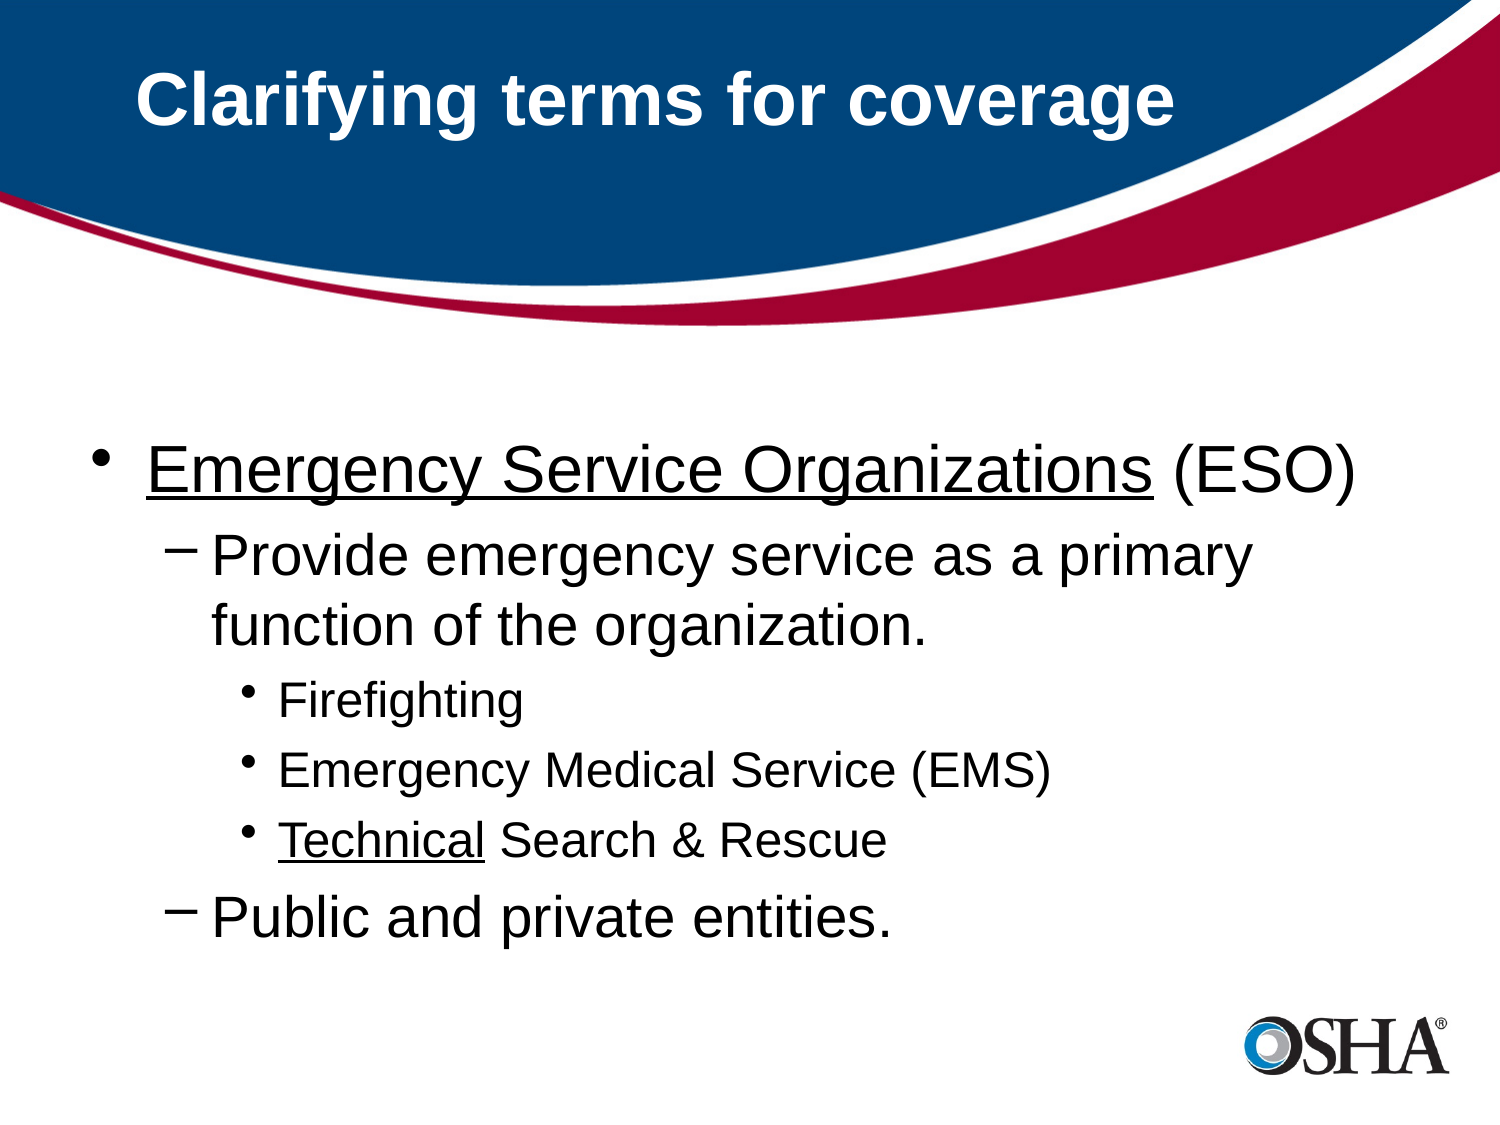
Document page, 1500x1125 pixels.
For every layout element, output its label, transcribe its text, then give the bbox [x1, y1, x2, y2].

picture [0, 0, 1500, 1125]
title Clarifying terms for coverage [0, 0, 1313, 100]
list Emergency Service Organizations (ESO) Provide emergency service as a primary function of the organization. Firefighting Emergency Medical Service (EMS) Technical Search & Rescue Public and private entities. [75, 324, 1425, 1005]
